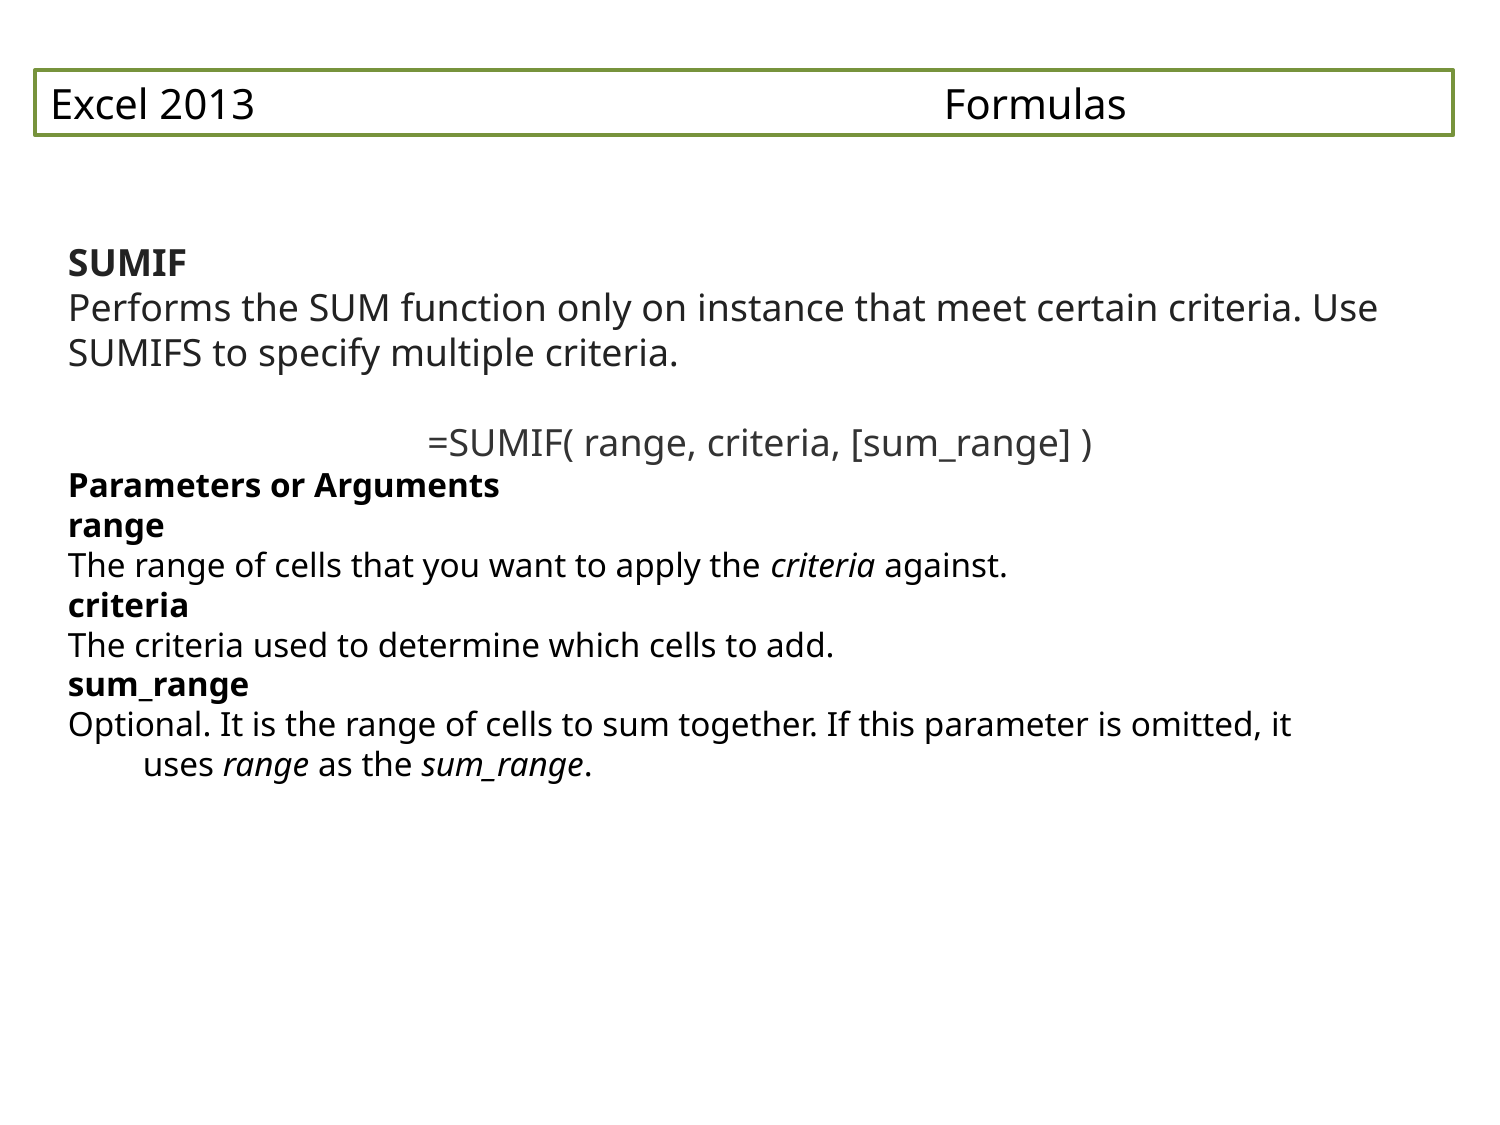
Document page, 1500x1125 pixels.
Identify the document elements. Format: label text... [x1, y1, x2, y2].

text_box Excel 2013 Formulas [33, 68, 1455, 137]
text_box SUMIF Performs the SUM function only on instance that meet certain criteria. Use SUMIFS to specify multiple criteria. =SUMIF( range, criteria, [sum_range] ) Parameters or Arguments range The range of cells that you want to apply the criteria against. criteria The criteria used to determine which cells to add. sum_range Optional. It is the range of cells to sum together. If this parameter is omitted, it uses range as the sum_range. [53, 231, 1471, 916]
